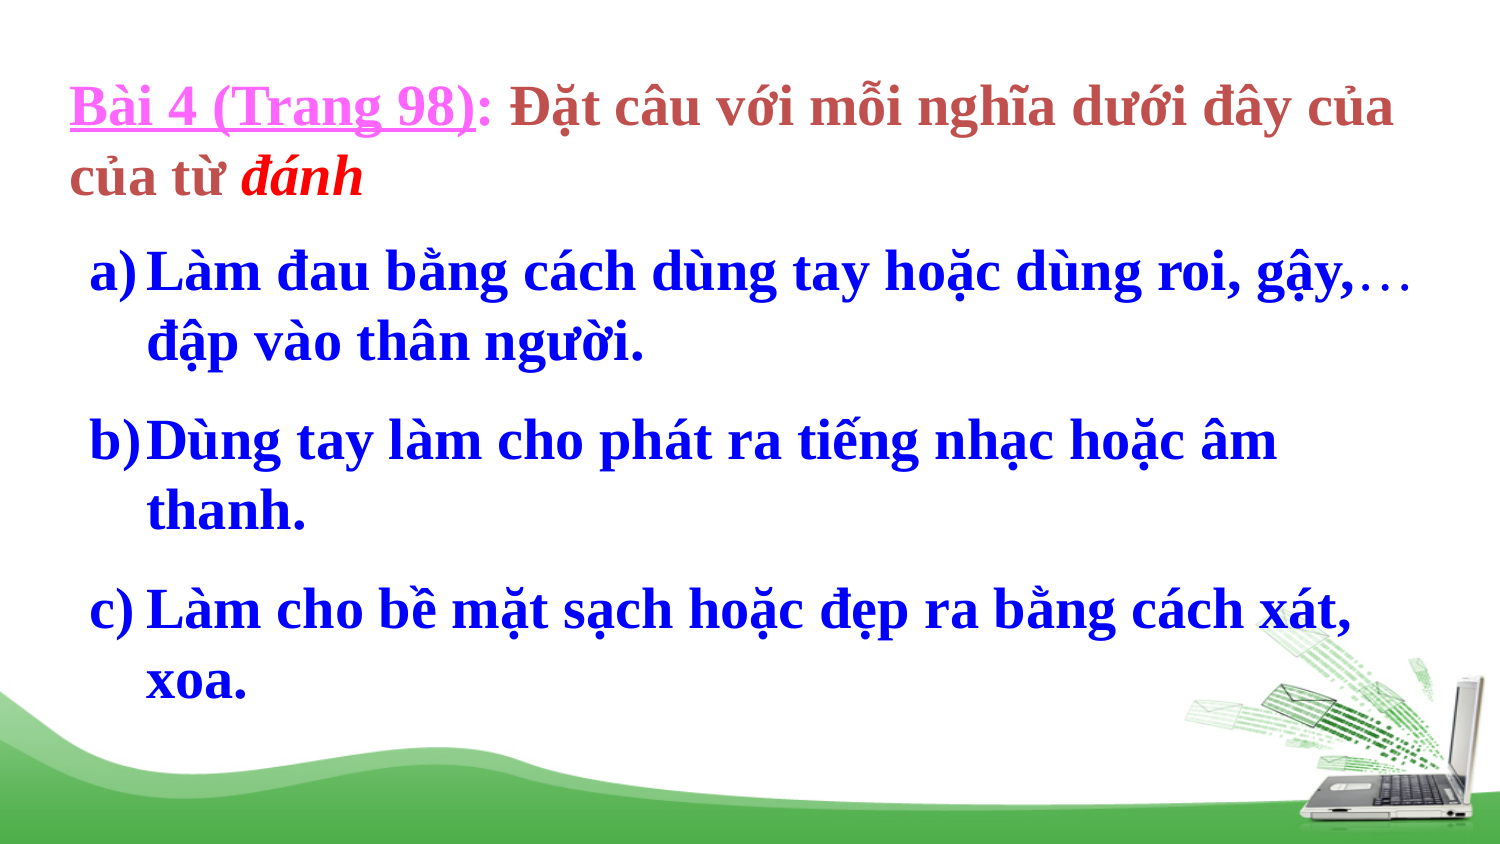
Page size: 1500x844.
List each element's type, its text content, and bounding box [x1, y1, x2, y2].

picture [0, 0, 1500, 844]
text_box Bài 4 (Trang 98): Đặt câu với mỗi nghĩa dưới đây của của từ đánh [55, 59, 1468, 214]
text_box Làm đau bằng cách dùng tay hoặc dùng roi, gậy,… đập vào thân người. Dùng tay làm cho phát ra tiếng nhạc hoặc âm thanh. Làm cho bề mặt sạch hoặc đẹp ra bằng cách xát, xoa. [75, 224, 1469, 718]
